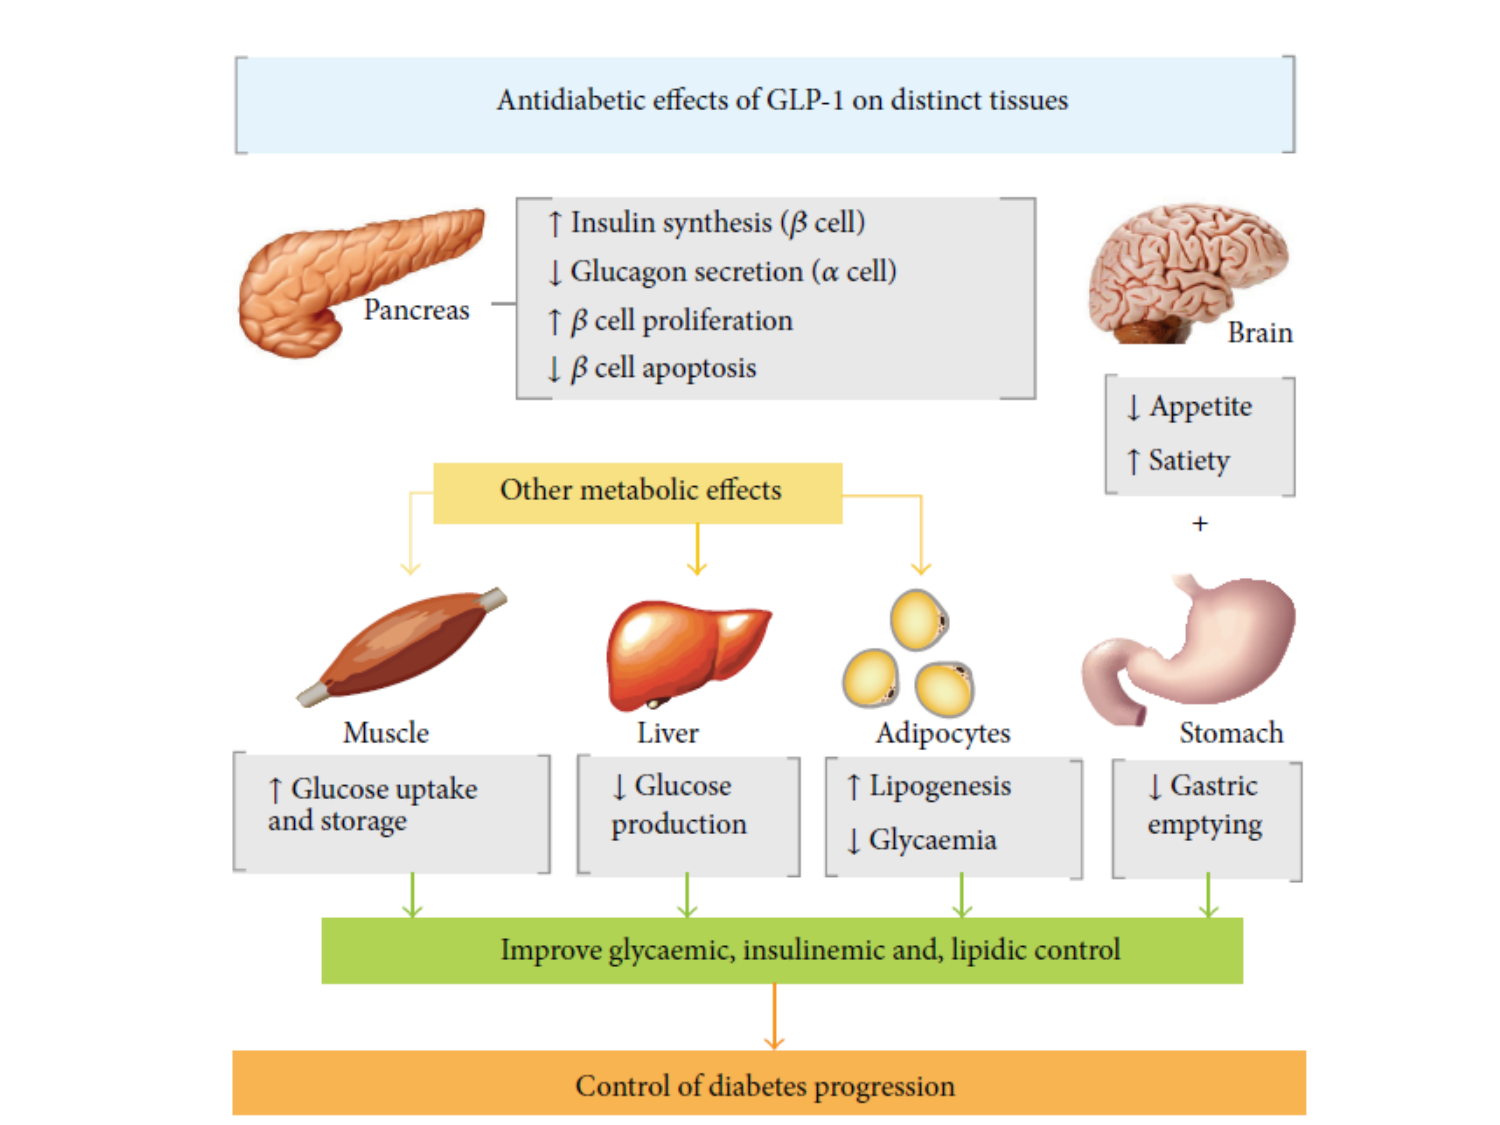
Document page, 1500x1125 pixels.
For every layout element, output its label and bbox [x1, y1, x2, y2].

list [0, 0, 1500, 1125]
